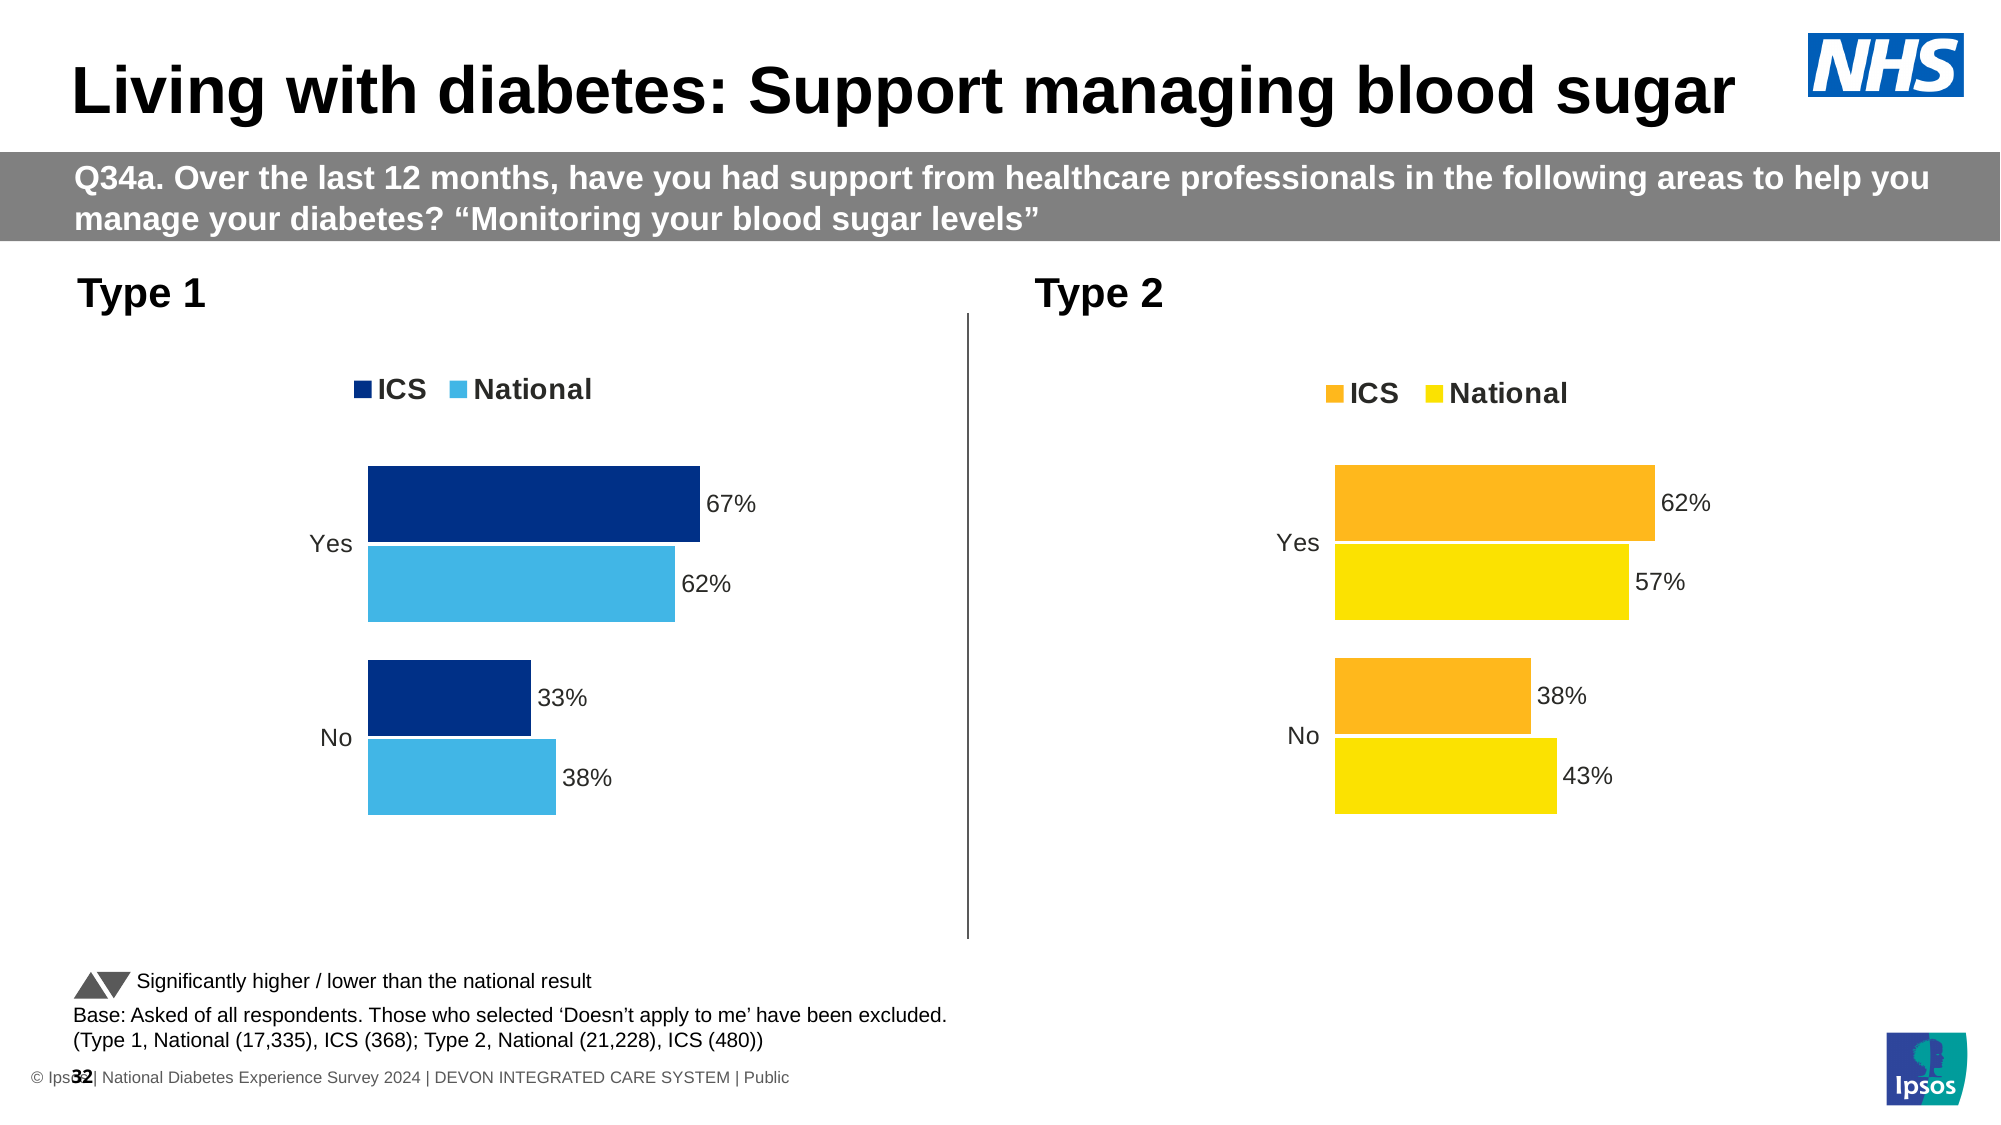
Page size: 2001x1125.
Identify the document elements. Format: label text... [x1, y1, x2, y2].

text_box [71, 970, 110, 1000]
chart [1053, 355, 1964, 855]
text_box Base: Asked of all respondents. Those who selected ‘Doesn’t apply to me’ have been excluded. (Type 1, National (17,335), ICS (368); Type 2, National (21,228), ICS (480)) [73, 1001, 1886, 1052]
text_box [94, 970, 122, 1001]
text_box Type 1 [0, 265, 319, 316]
picture [1807, 33, 1964, 97]
title Living with diabetes: Support managing blood sugar [71, 32, 1809, 124]
picture [1886, 1032, 1968, 1106]
slide_number 32 [71, 1030, 122, 1090]
chart [96, 355, 969, 855]
text_box Type 2 [922, 265, 1276, 316]
text_box Q34a. Over the last 12 months, have you had support from healthcare professionals in the following areas to help you manage your diabetes? “Monitoring your blood sugar levels” [0, 152, 2000, 242]
table_header Significantly higher / lower than the national result [122, 963, 648, 1001]
